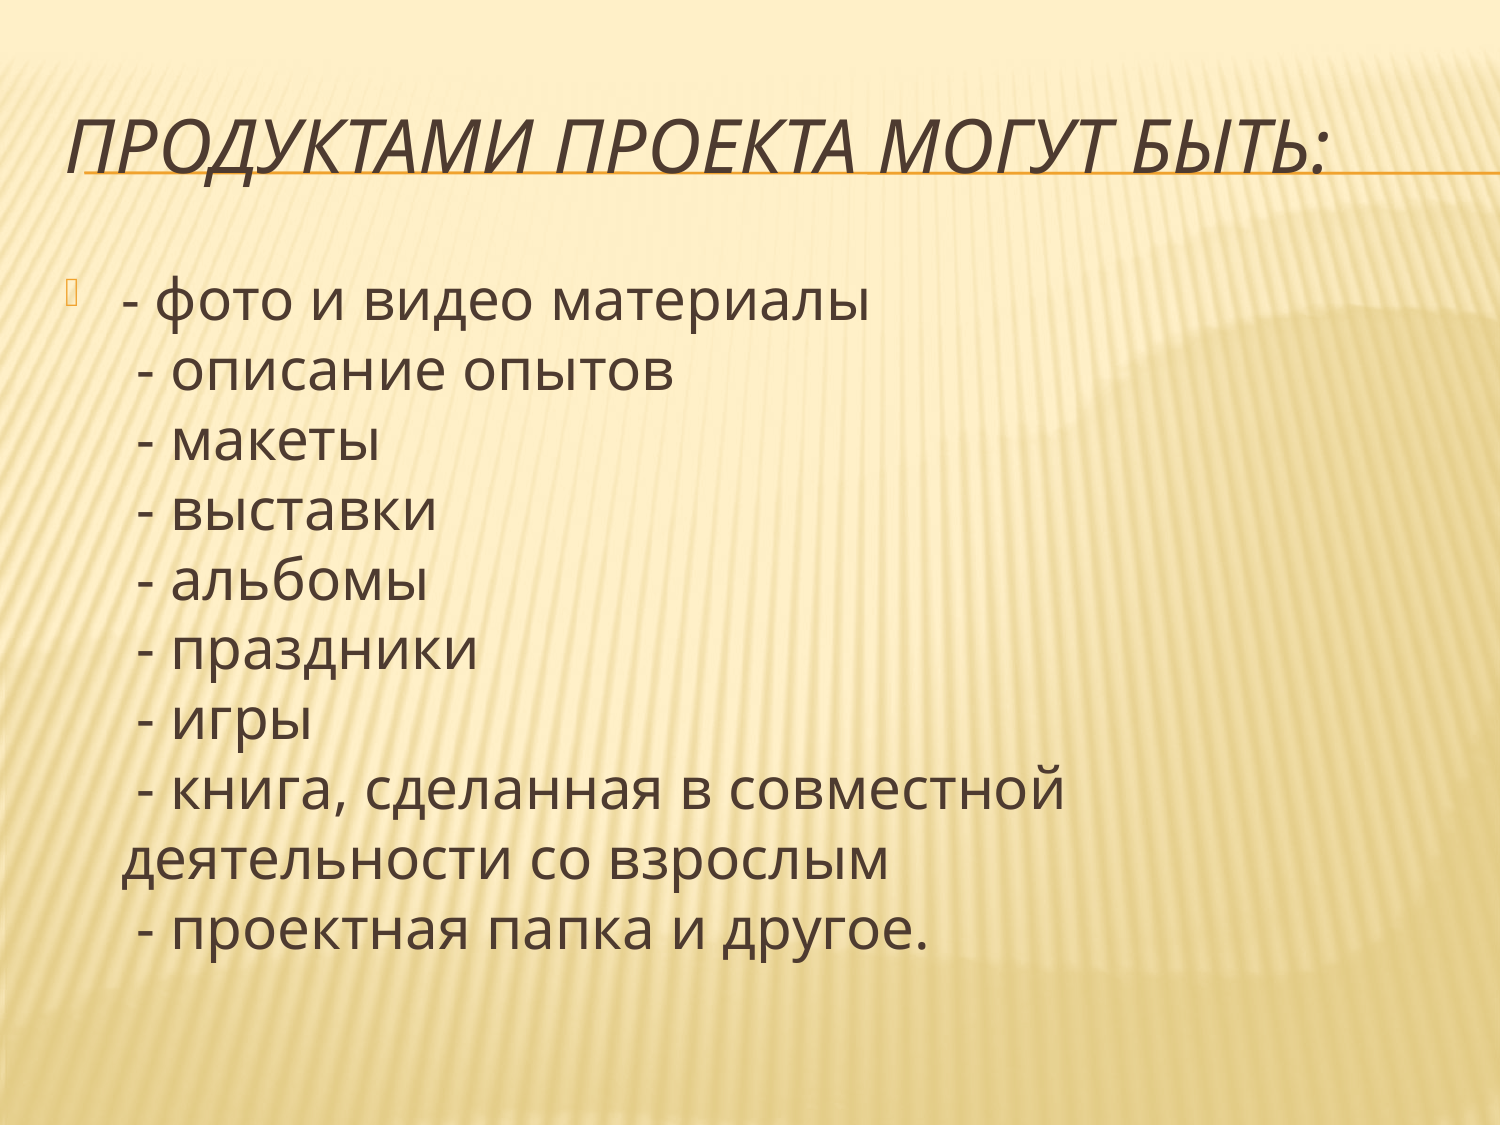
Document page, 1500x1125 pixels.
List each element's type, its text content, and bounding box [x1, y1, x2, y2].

list - фото и видео материалы - описание опытов - макеты - выставки - альбомы - праздники - игры - книга, сделанная в совместной деятельности со взрослым - проектная папка и другое. [50, 254, 1475, 998]
title Продуктами проекта могут быть: [50, 75, 1475, 213]
